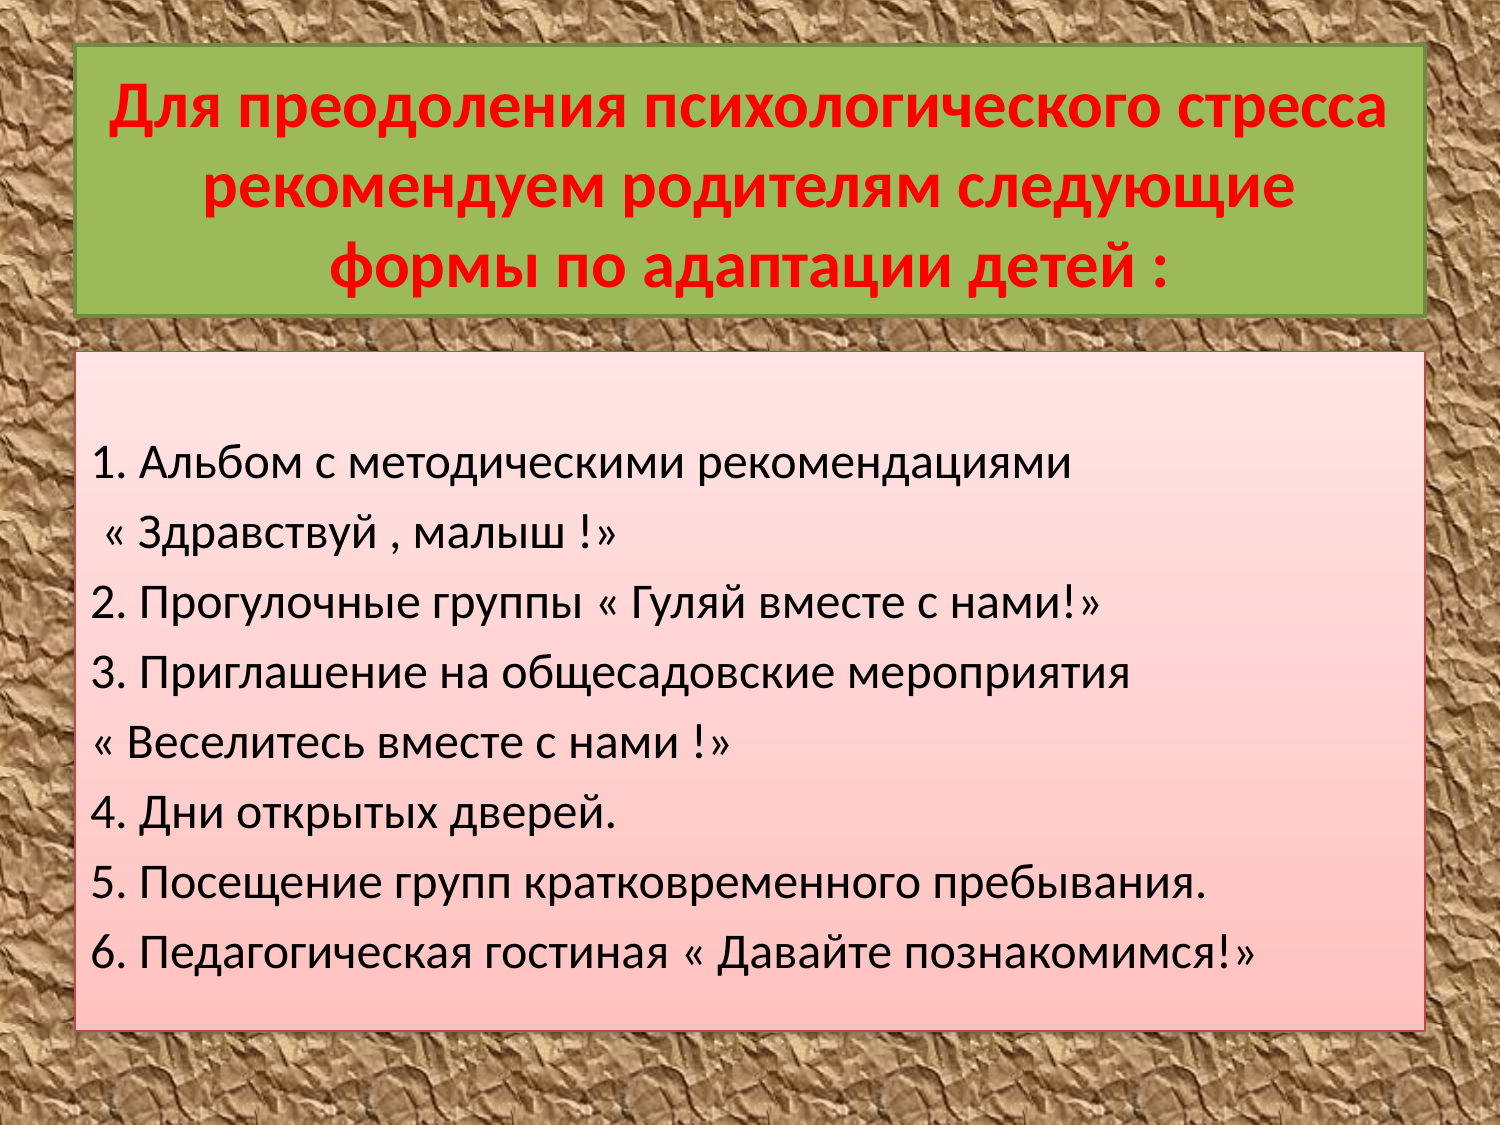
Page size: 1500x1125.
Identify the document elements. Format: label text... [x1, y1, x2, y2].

list 1. Альбом с методическими рекомендациями « Здравствуй , малыш !» 2. Прогулочные группы « Гуляй вместе с нами!» 3. Приглашение на общесадовские мероприятия « Веселитесь вместе с нами !» 4. Дни открытых дверей. 5. Посещение групп кратковременного пребывания. 6. Педагогическая гостиная « Давайте познакомимся!» [74, 351, 1426, 1032]
picture [0, 0, 1500, 1125]
title Для преодоления психологического стресса рекомендуем родителям следующие формы по адаптации детей : [73, 43, 1427, 318]
